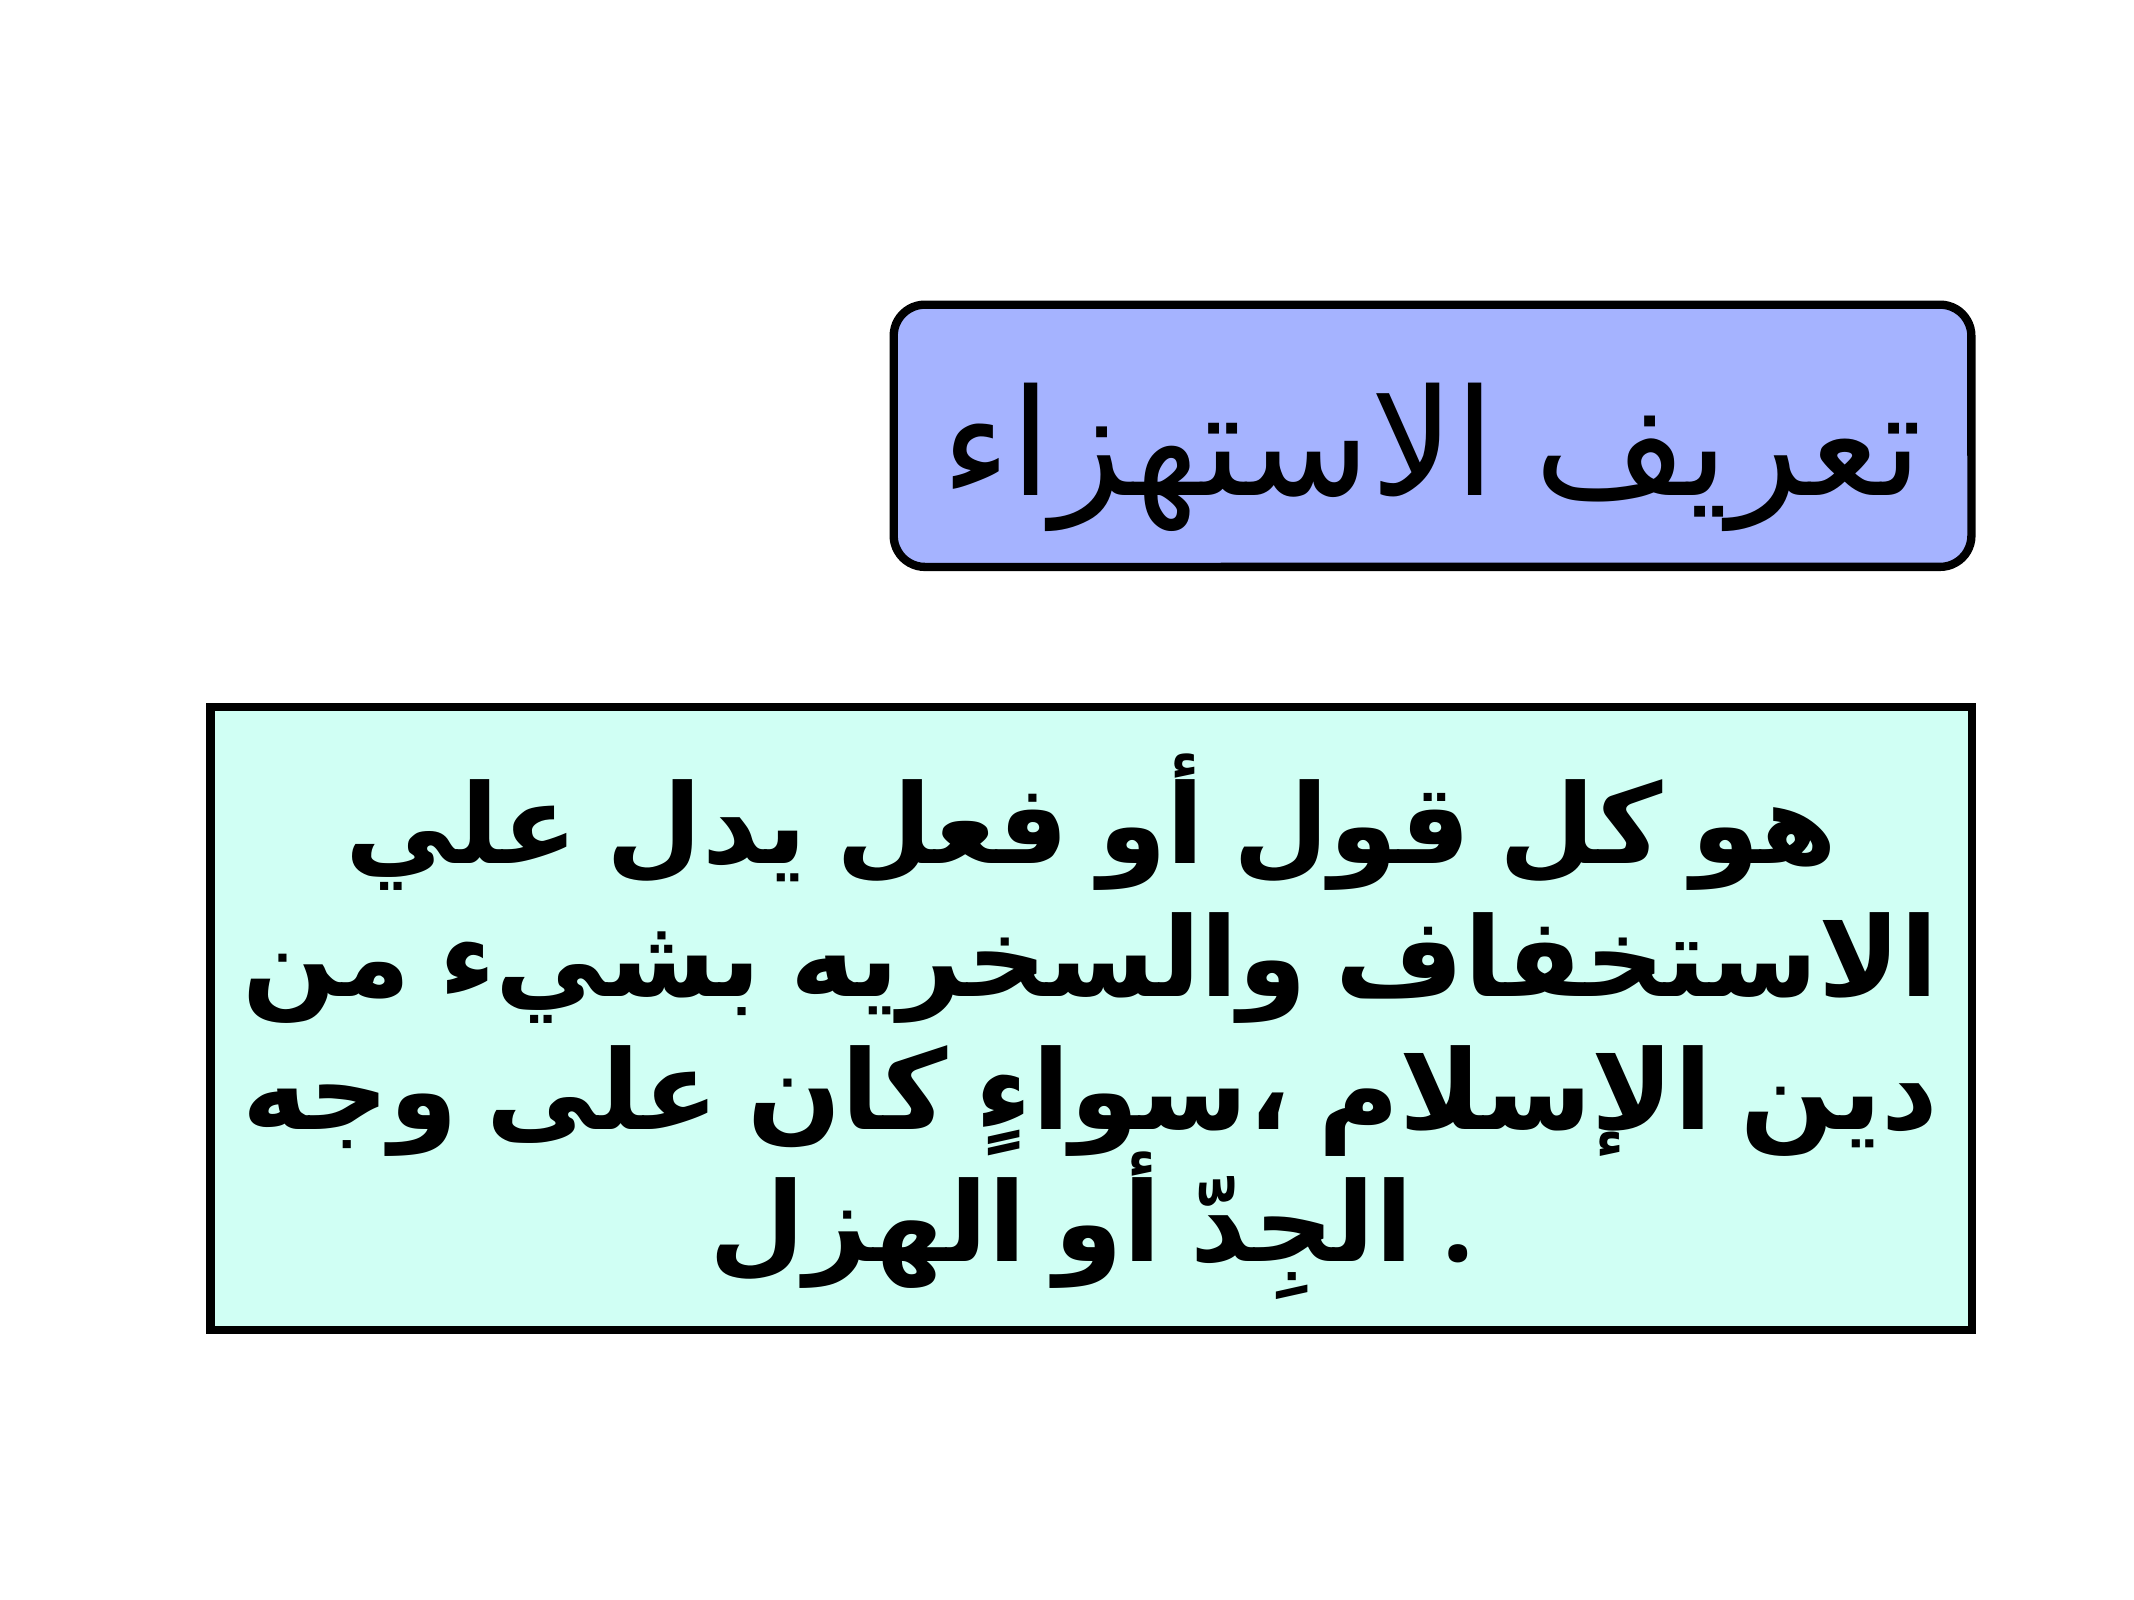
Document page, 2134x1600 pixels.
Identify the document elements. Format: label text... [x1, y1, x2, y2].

text_box تعريف الاستهزاء [893, 304, 1972, 567]
text_box هو كل قول أو فعل يدل علي الاستخفاف والسخريه بشيء من دين الإسلام ،سواءٍ كان على وجه الجِدّ أو الهزل . [210, 707, 1973, 1331]
